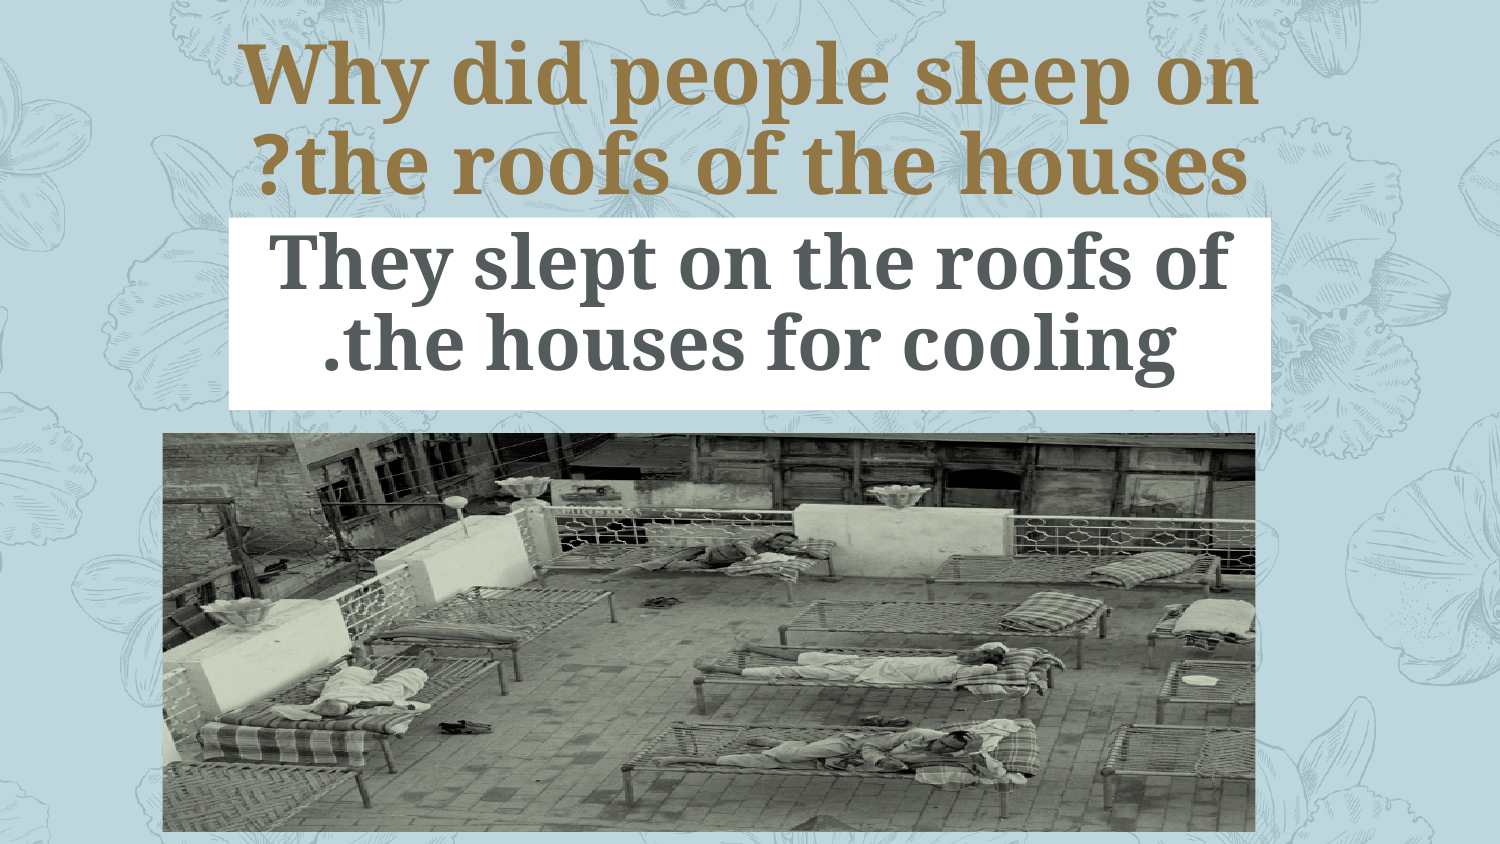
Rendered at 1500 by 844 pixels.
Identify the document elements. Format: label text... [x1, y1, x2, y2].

picture [162, 433, 1256, 833]
text_box They slept on the roofs of the houses for cooling. [228, 217, 1271, 411]
text_box Why did people sleep on the roofs of the houses? [187, 25, 1313, 218]
